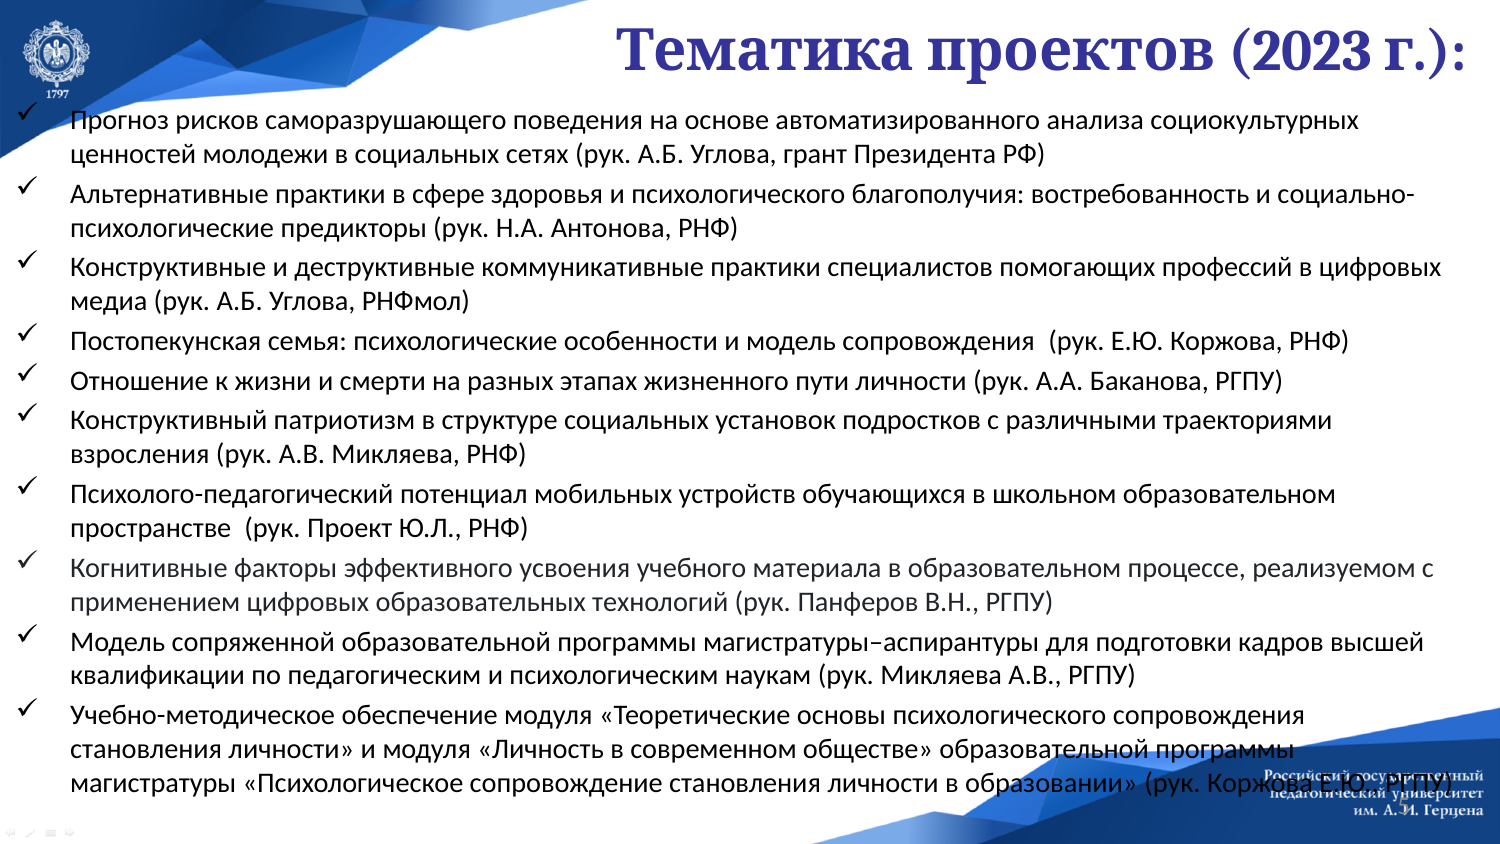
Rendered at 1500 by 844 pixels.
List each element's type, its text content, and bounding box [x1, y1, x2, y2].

picture [0, 0, 501, 93]
title Тематика проектов (2023 г.): [501, 0, 1483, 95]
picture [0, 0, 1500, 844]
list Прогноз рисков саморазрушающего поведения на основе автоматизированного анализа социокультурных ценностей молодежи в социальных сетях (рук. А.Б. Углова, грант Президента РФ) Альтернативные практики в сфере здоровья и психологического благополучия: востребованность и социально-психологические предикторы (рук. Н.А. Антонова, РНФ) Конструктивные и деструктивные коммуникативные практики специалистов помогающих профессий в цифровых медиа (рук. А.Б. Углова, РНФмол) Постопекунская семья: психологические особенности и модель сопровождения (рук. Е.Ю. Коржова, РНФ) Отношение к жизни и смерти на разных этапах жизненного пути личности (рук. А.А. Баканова, РГПУ) Конструктивный патриотизм в структуре социальных установок подростков с различными траекториями взросления (рук. А.В. Микляева, РНФ) Психолого-педагогический потенциал мобильных устройств обучающихся в школьном образовательном пространстве (рук. Проект Ю.Л., РНФ) Когнитивные факторы эффективного усвоения учебного материала в образовательном процессе, реализуемом с применением цифровых образовательных технологий (рук. Панферов В.Н., РГПУ) Модель сопряженной образовательной программы магистратуры–аспирантуры для подготовки кадров высшей квалификации по педагогическим и психологическим наукам (рук. Микляева А.В., РГПУ) Учебно-методическое обеспечение модуля «Теоретические основы психологического сопровождения становления личности» и модуля «Личность в современном обществе» образовательной программы магистратуры «Психологическое сопровождение становления личности в образовании» (рук. Коржова Е.Ю., РГПУ) [0, 93, 1478, 838]
